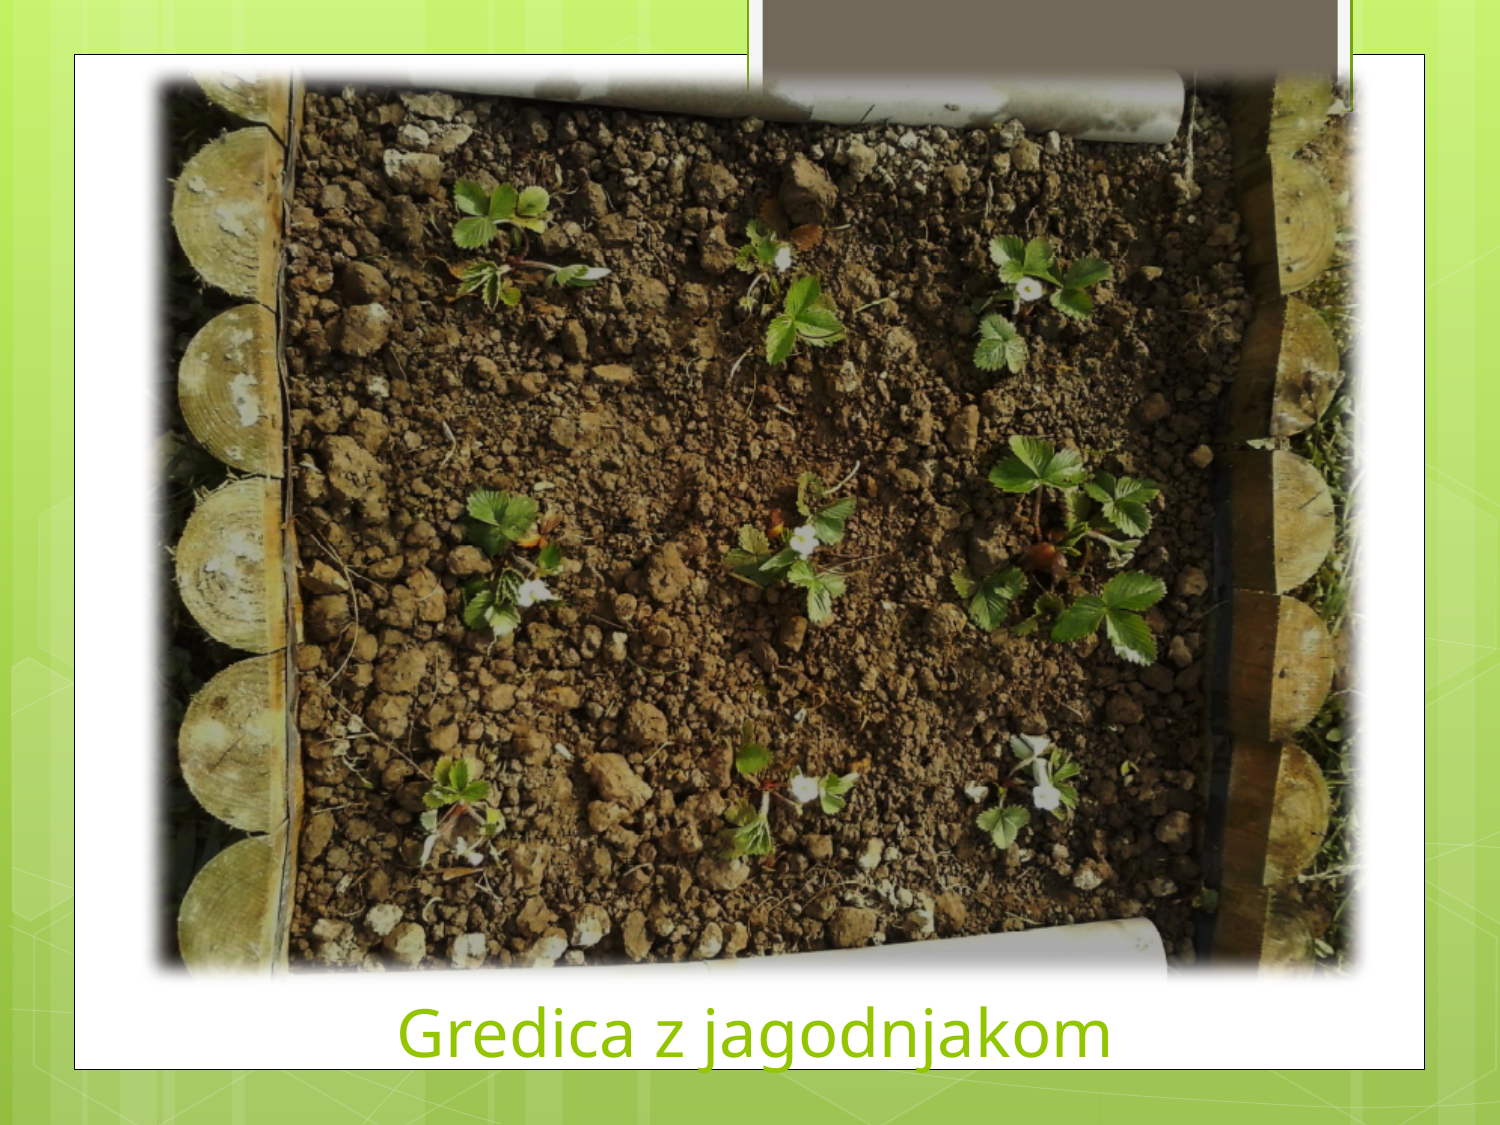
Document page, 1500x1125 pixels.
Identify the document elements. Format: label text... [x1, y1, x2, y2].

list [141, 63, 1371, 986]
text_box Gredica z jagodnjakom [76, 983, 1436, 1079]
